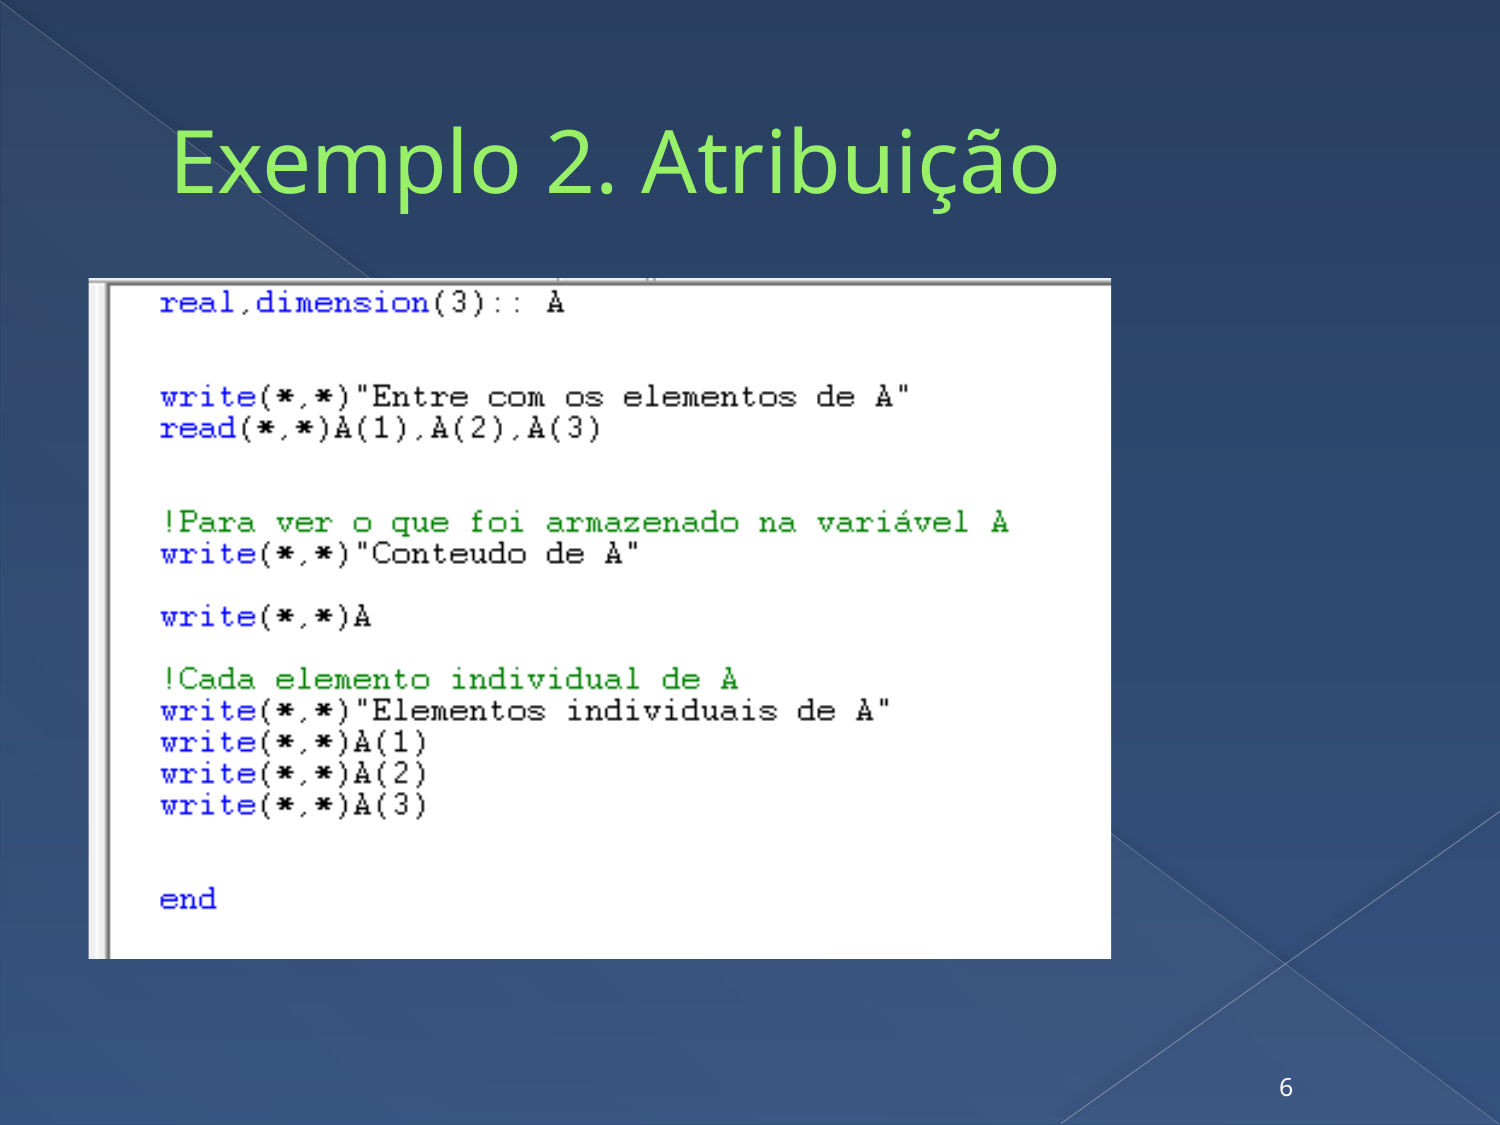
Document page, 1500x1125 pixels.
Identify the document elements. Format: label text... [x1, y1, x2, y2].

slide_number 6 [1245, 1063, 1328, 1113]
title Exemplo 2. Atribuição [75, 43, 1425, 274]
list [88, 278, 1112, 959]
